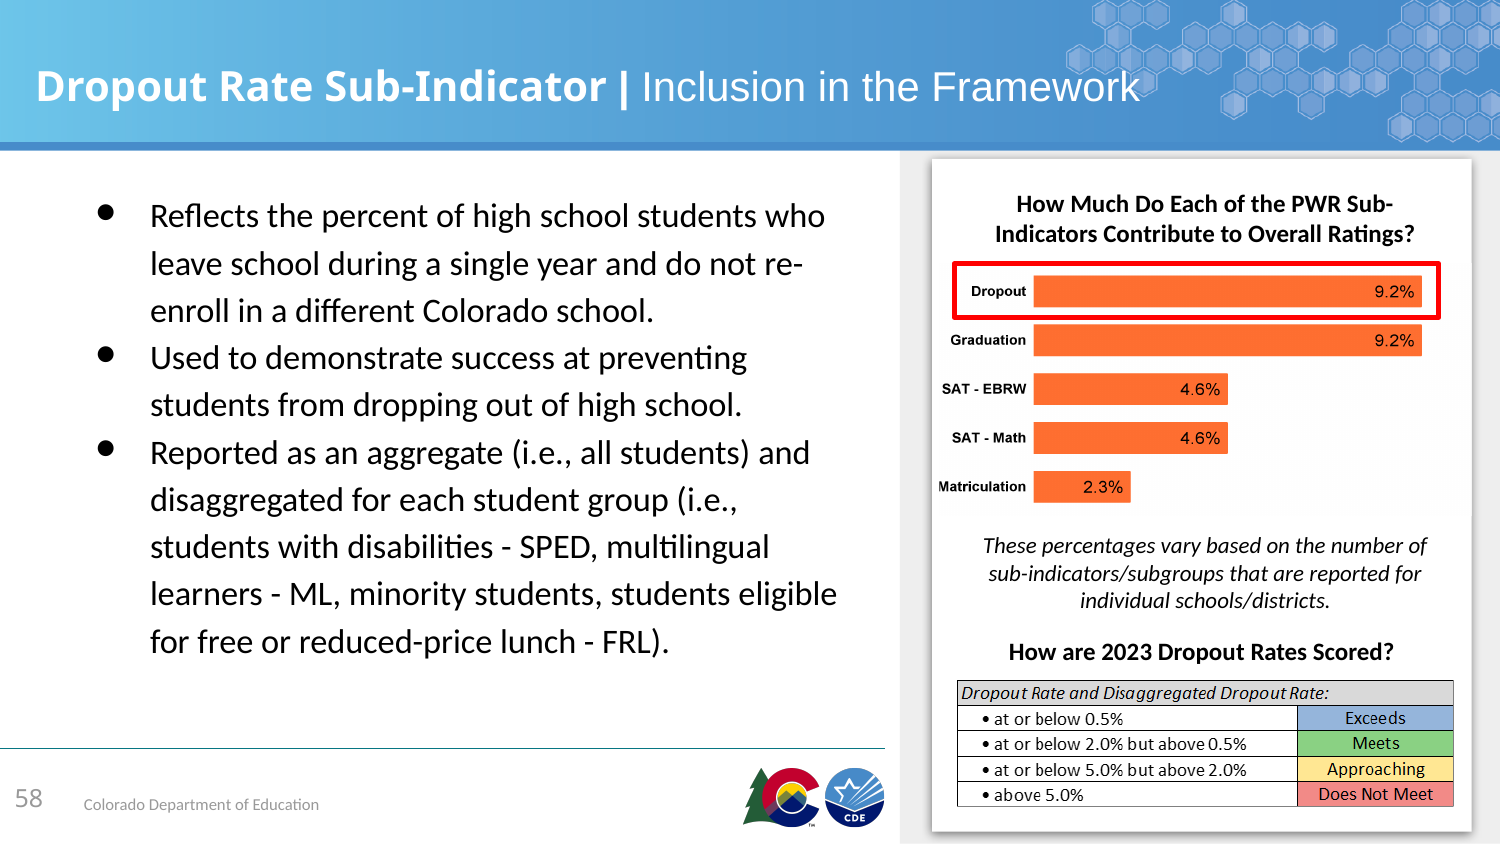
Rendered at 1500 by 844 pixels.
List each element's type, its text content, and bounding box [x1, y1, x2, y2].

picture [742, 767, 885, 828]
slide_number 58 [14, 767, 105, 832]
text_box How Much Do Each of the PWR Sub-Indicators Contribute to Overall Ratings? [954, 172, 1457, 262]
picture [0, 0, 1500, 151]
picture [939, 263, 1472, 517]
text_box These percentages vary based on the number of sub-indicators/subgroups that are reported for individual schools/districts. [957, 524, 1454, 620]
list Reflects the percent of high school students who leave school during a single year and do not re-enroll in a different Colorado school. Used to demonstrate success at preventing students from dropping out of high school. Reported as an aggregate (i.e., all students) and disaggregated for each student group (i.e., students with disabilities - SPED, multilingual learners - ML, minority students, students eligible for free or reduced-price lunch - FRL). [75, 187, 850, 712]
picture [957, 680, 1454, 808]
text_box [932, 158, 1472, 832]
text_box How are 2023 Dropout Rates Scored? [950, 620, 1454, 681]
title Dropout Rate Sub-Indicator | Inclusion in the Framework [34, 37, 1433, 132]
